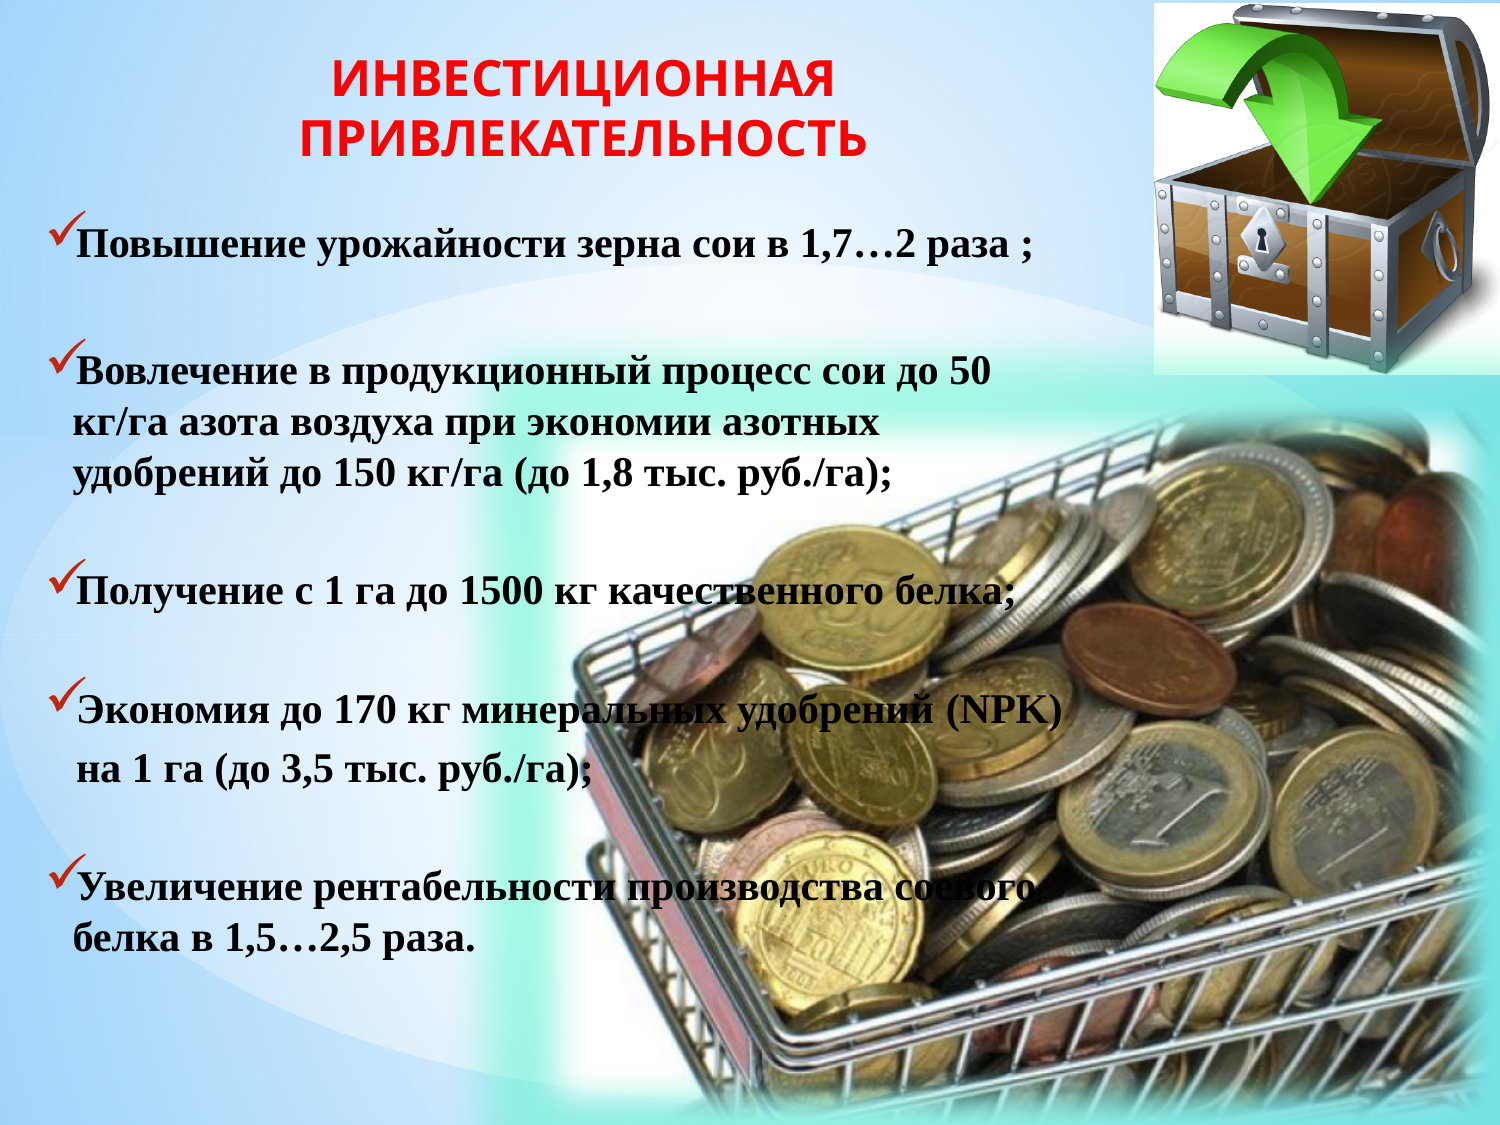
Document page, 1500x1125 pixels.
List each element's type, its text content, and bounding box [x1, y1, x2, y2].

picture [1154, 2, 1500, 376]
picture [525, 399, 1497, 1125]
title ИНВЕСТИЦИОННАЯ ПРИВЛЕКАТЕЛЬНОСТЬ [0, 39, 1138, 193]
subtitle Повышение урожайности зерна сои в 1,7…2 раза ; Вовлечение в продукционный процесс сои до 50 кг/га азота воздуха при экономии азотных удобрений до 150 кг/га (до 1,8 тыс. руб./га); Получение с 1 га до 1500 кг качественного белка; Экономия до 170 кг минеральных удобрений (NPK) на 1 га (до 3,5 тыс. руб./га); Увеличение рентабельности производства соевого белка в 1,5…2,5 раза. [29, 208, 1081, 976]
